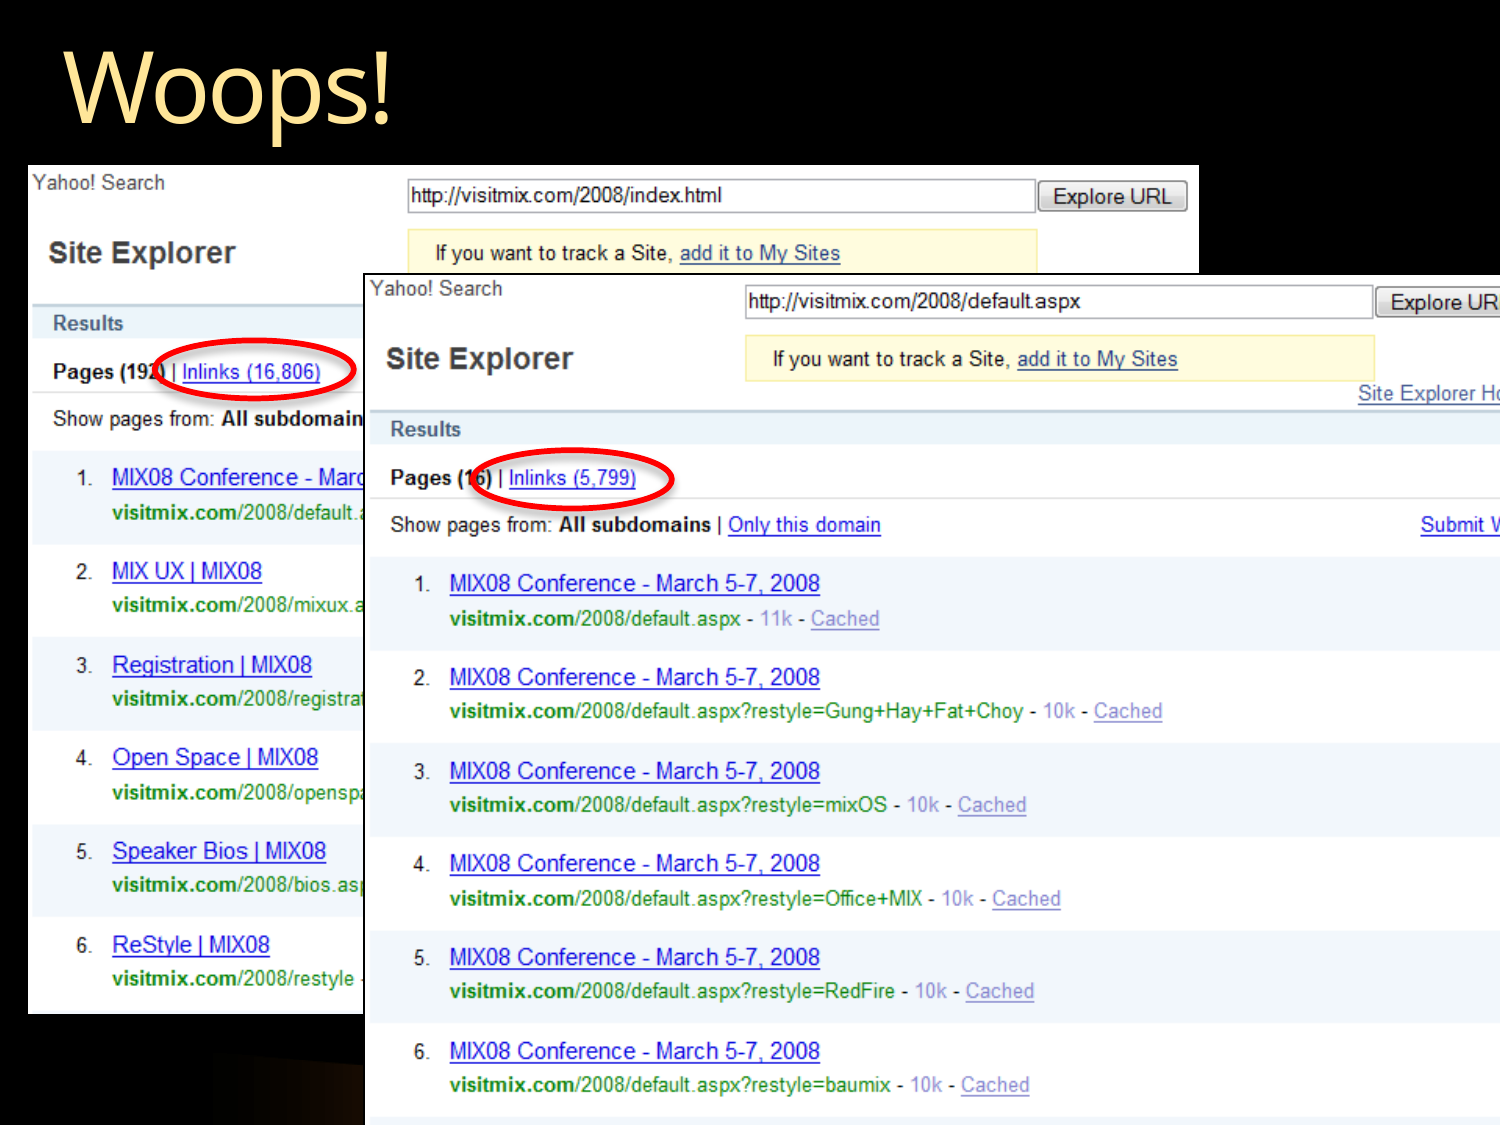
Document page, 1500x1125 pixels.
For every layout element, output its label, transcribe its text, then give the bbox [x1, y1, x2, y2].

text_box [364, 274, 1500, 1125]
picture [0, 0, 1500, 1125]
title Woops! [62, 37, 1437, 147]
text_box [28, 164, 1199, 1014]
